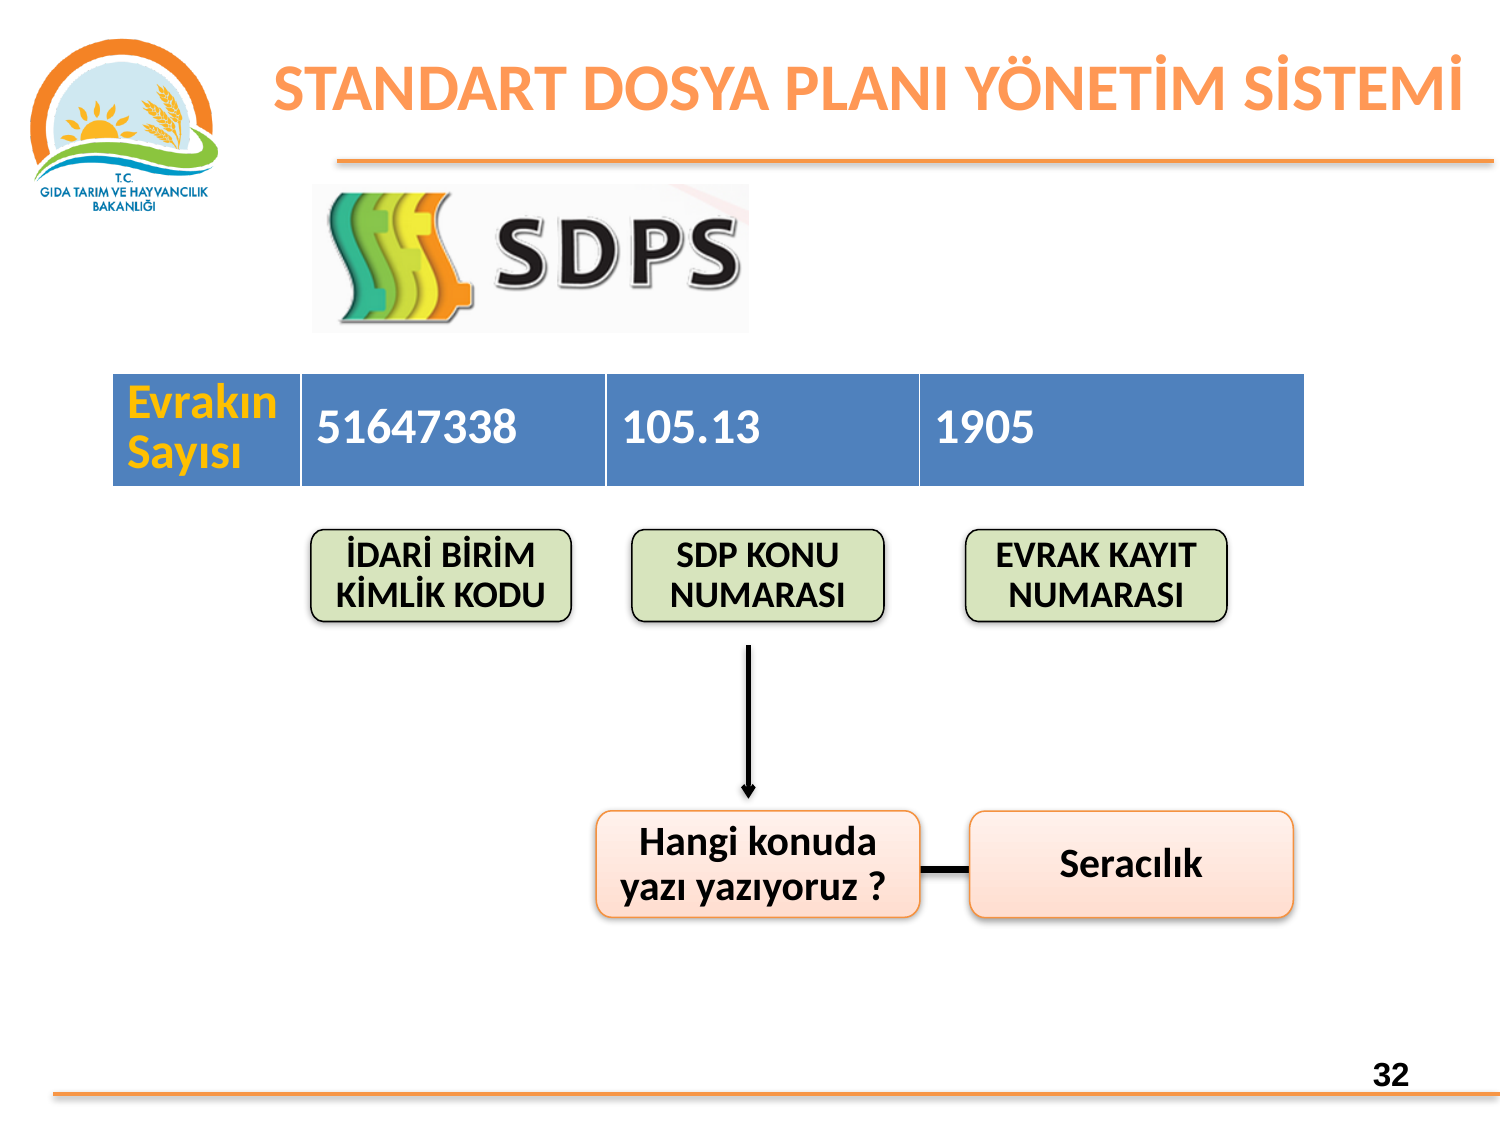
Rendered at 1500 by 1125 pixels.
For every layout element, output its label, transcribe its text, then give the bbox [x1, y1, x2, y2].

text_box SDP KONU NUMARASI [631, 528, 885, 623]
slide_number 32 [1074, 1042, 1425, 1103]
text_box Hangi konuda yazı yazıyoruz ? [595, 810, 921, 919]
text_box STANDART DOSYA PLANI YÖNETİM SİSTEMİ [243, 0, 1496, 173]
text_box EVRAK KAYIT NUMARASI [964, 528, 1228, 623]
text_box Seracılık [968, 810, 1295, 919]
table_header 1905 [920, 374, 1304, 486]
table_header 105.13 [607, 374, 919, 486]
table_header 51647338 [302, 374, 605, 486]
picture [17, 19, 231, 232]
picture [312, 184, 749, 333]
text_box İDARİ BİRİM KİMLİK KODU [310, 528, 573, 623]
table_header Evrakın Sayısı [113, 374, 300, 486]
